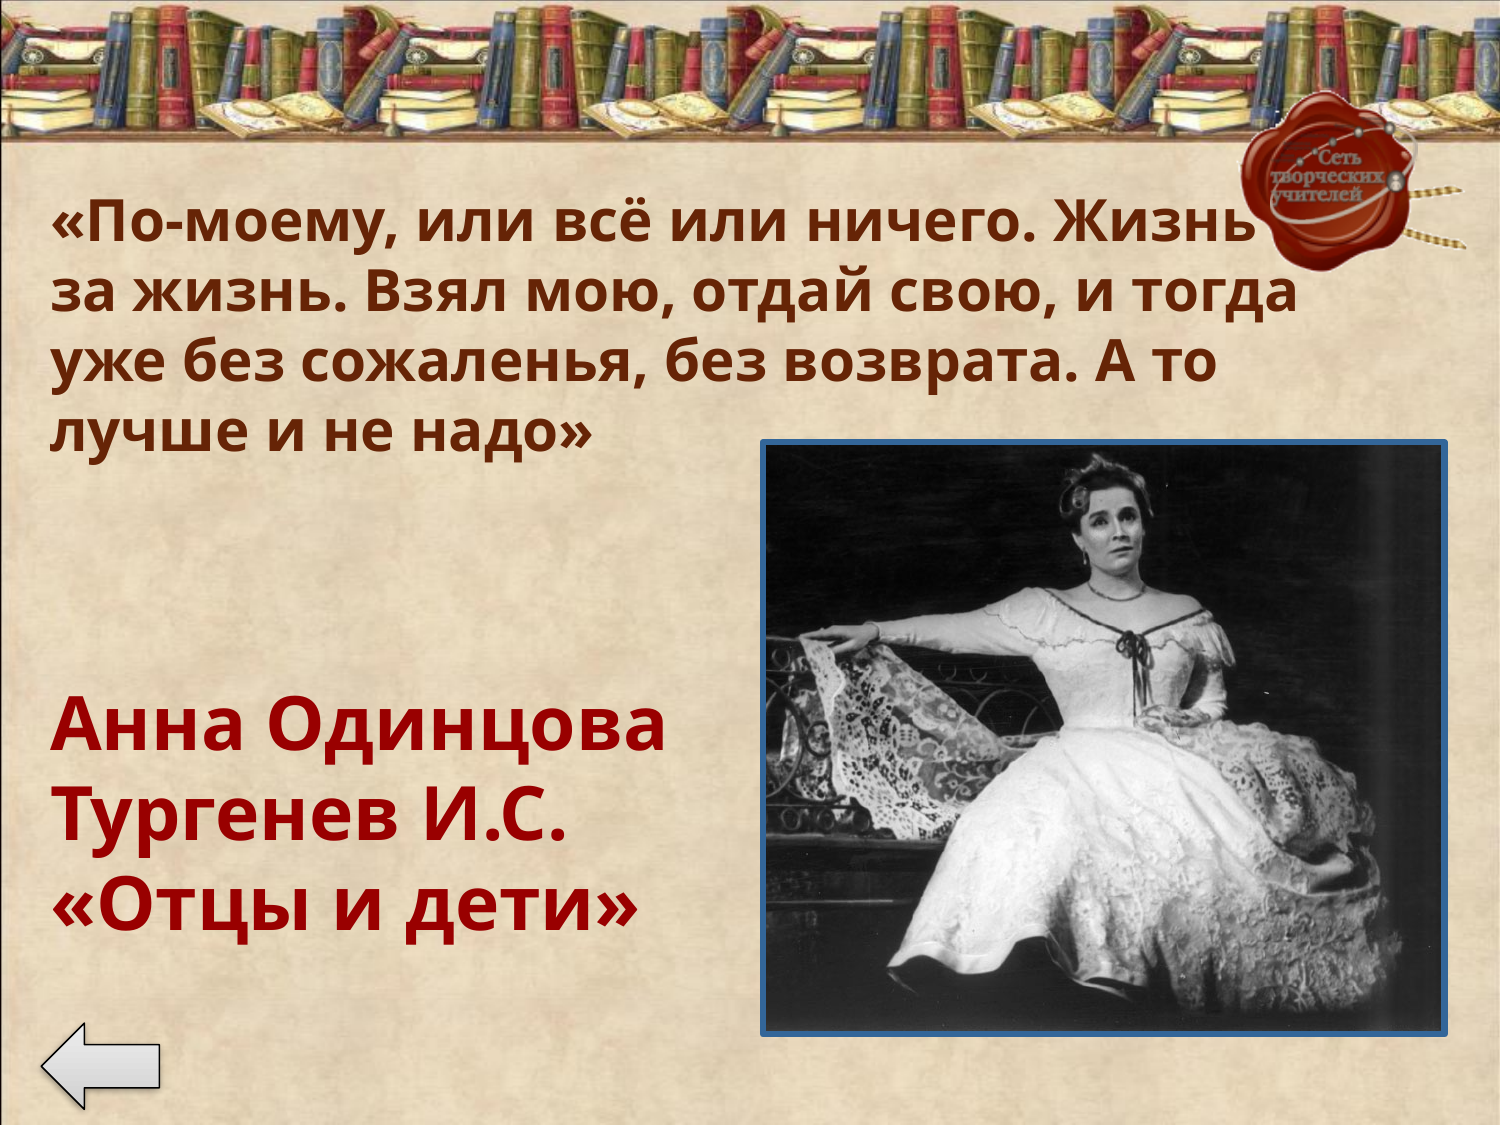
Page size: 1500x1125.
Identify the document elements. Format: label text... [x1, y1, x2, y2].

picture [0, 0, 1500, 1125]
text_box [40, 1022, 161, 1111]
text_box Анна Одинцова Тургенев И.С. «Отцы и дети» [35, 667, 760, 953]
text_box «По-моему, или всё или ничего. Жизнь за жизнь. Взял мою, отдай свою, и тогда уже без сожаленья, без возврата. А то лучше и не надо» [35, 175, 1442, 471]
